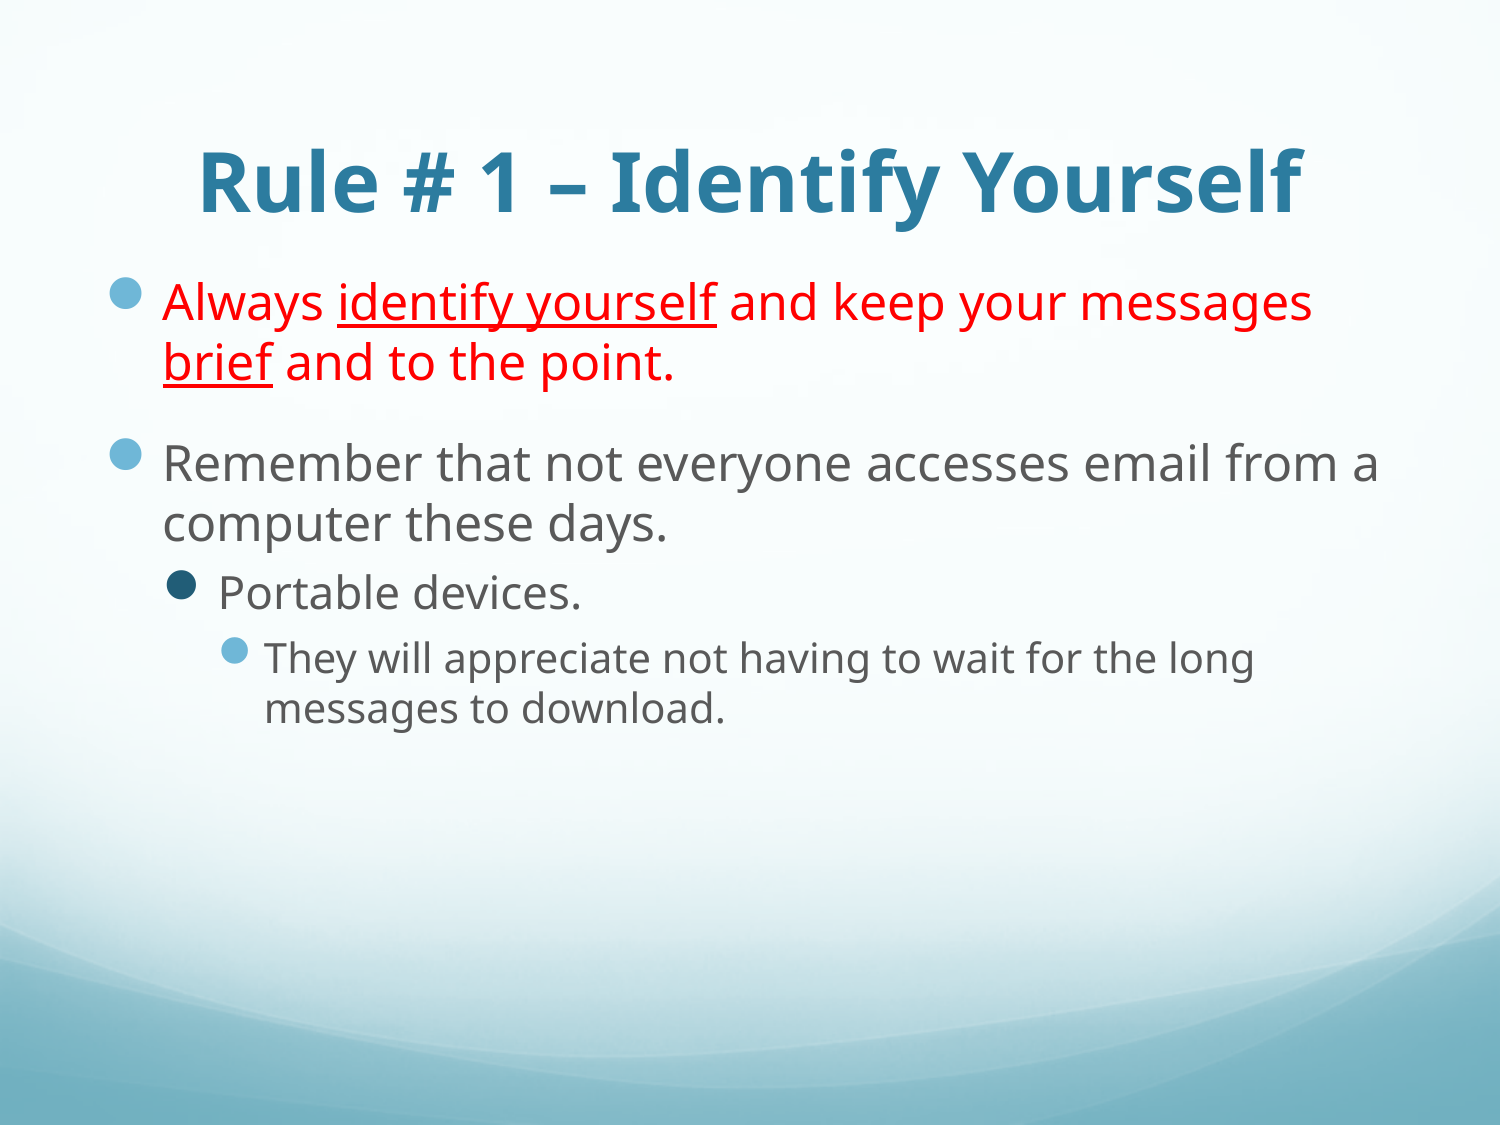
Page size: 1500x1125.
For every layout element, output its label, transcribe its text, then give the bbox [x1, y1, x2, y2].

list Always identify yourself and keep your messages brief and to the point. Remember that not everyone accesses email from a computer these days. Portable devices. They will appreciate not having to wait for the long messages to download. [90, 262, 1410, 975]
title Rule # 1 – Identify Yourself [90, 17, 1410, 237]
